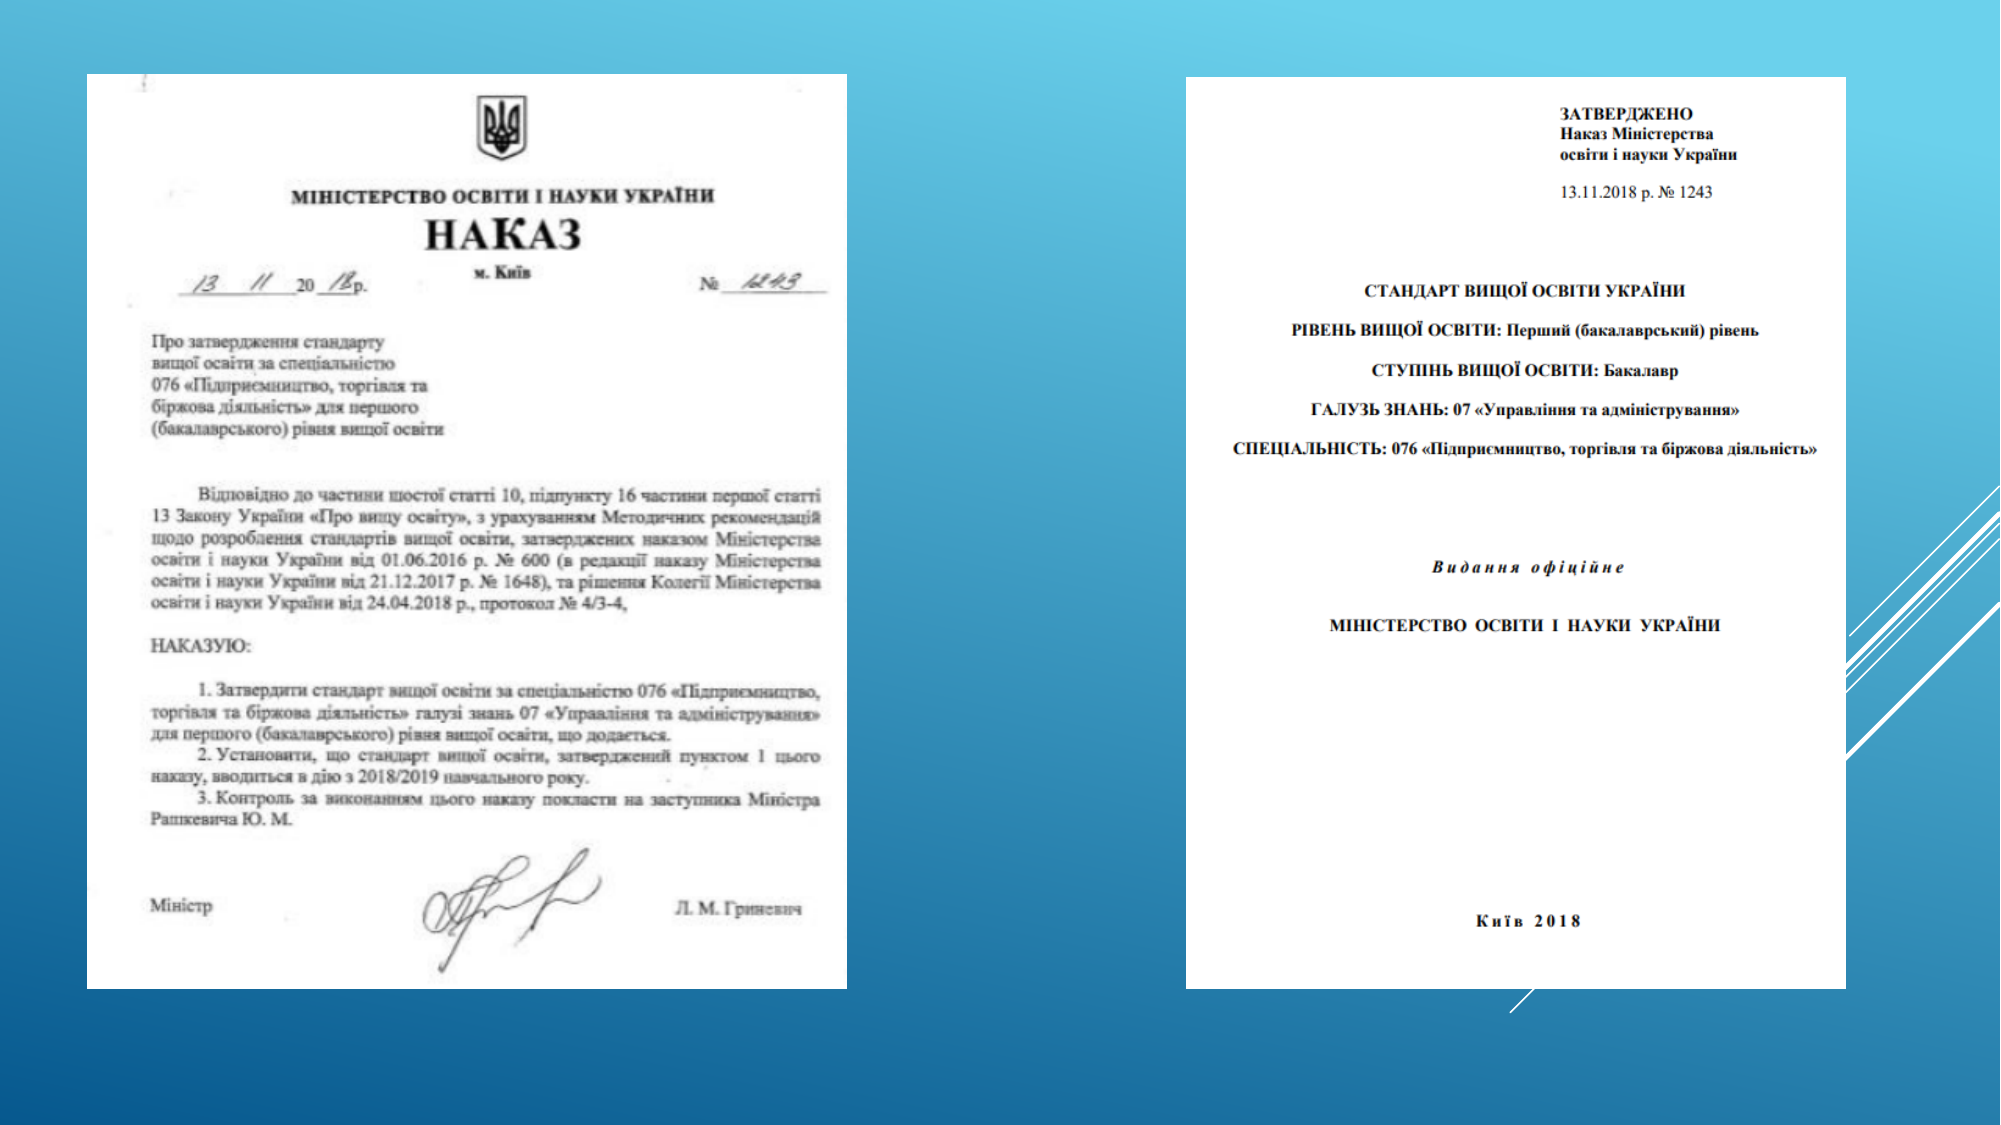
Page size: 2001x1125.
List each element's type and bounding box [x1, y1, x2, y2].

picture [1185, 77, 1846, 989]
picture [86, 73, 847, 989]
